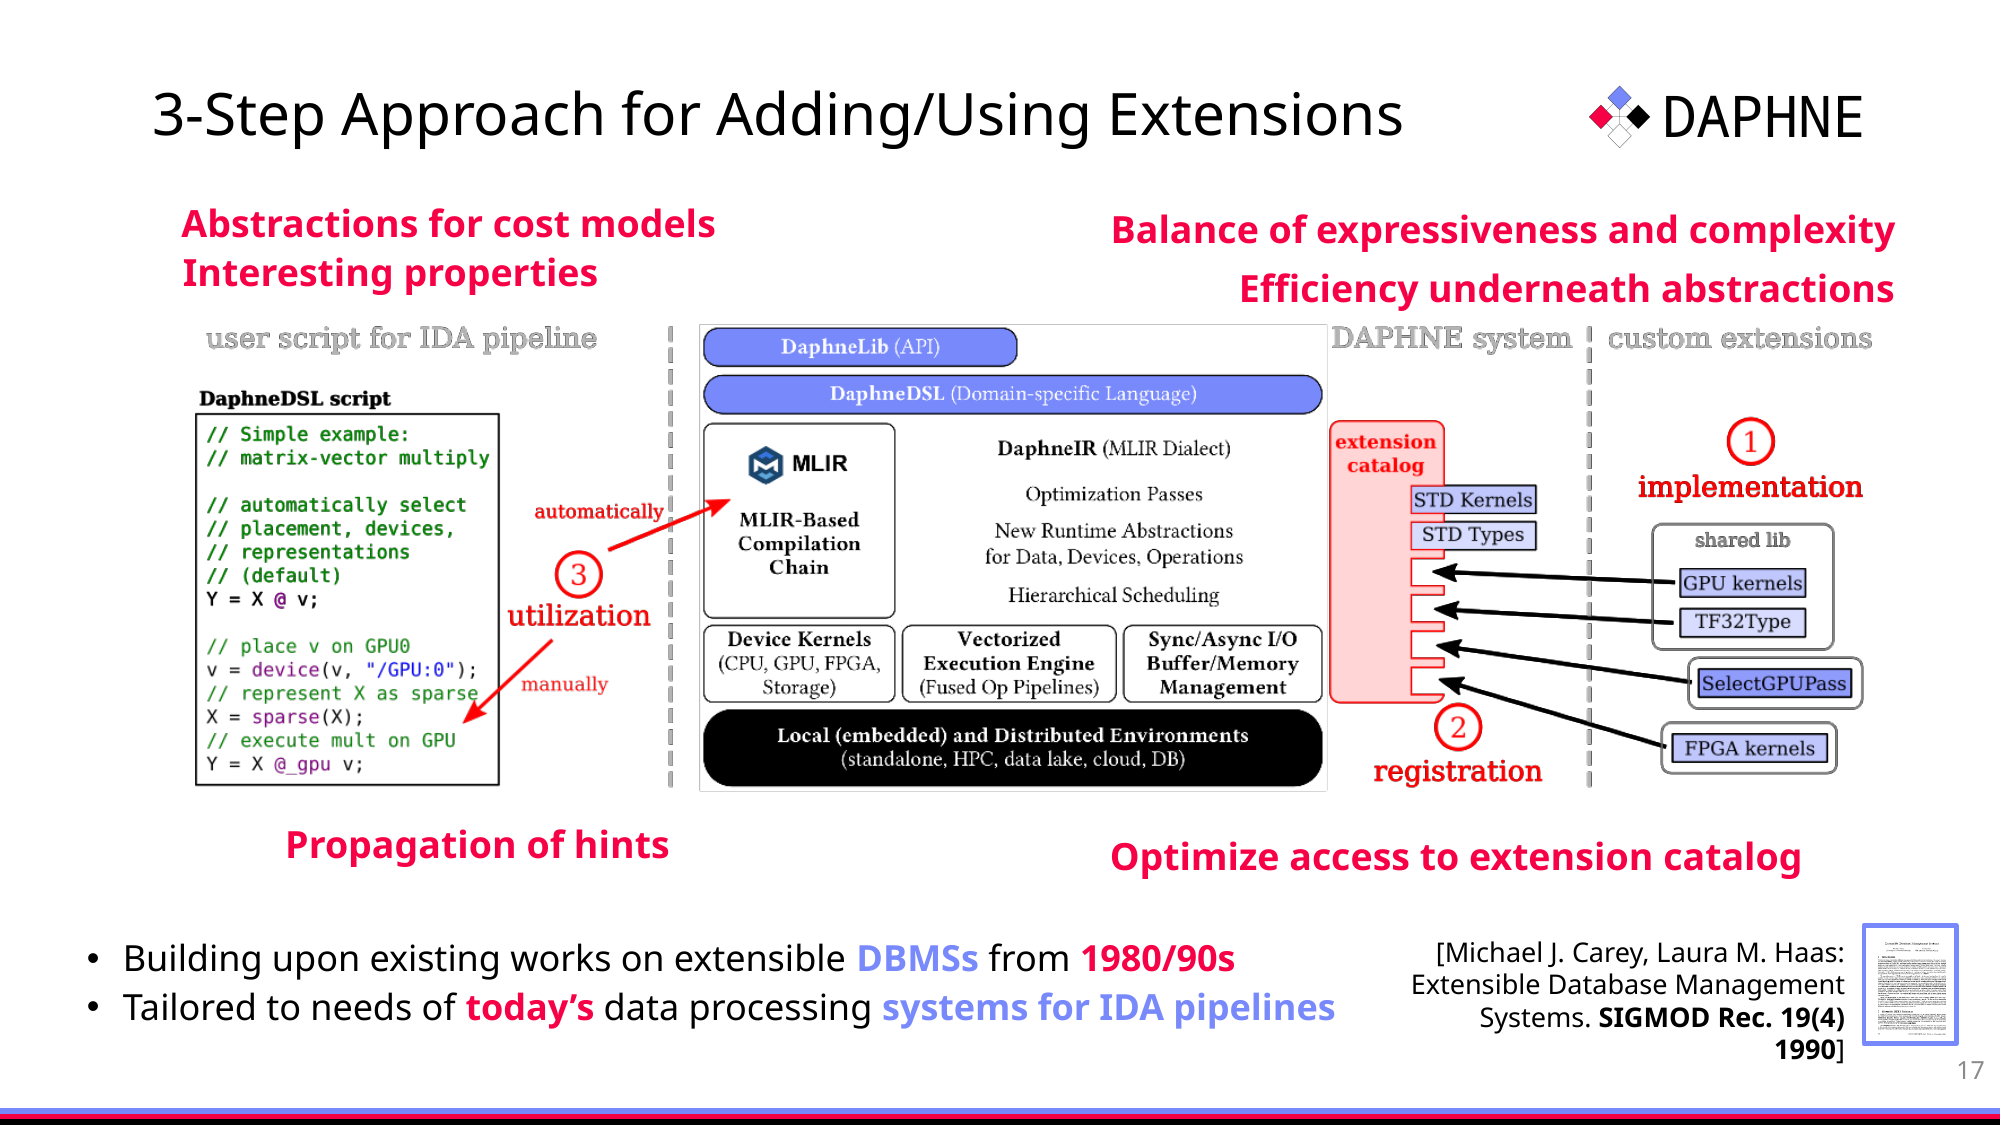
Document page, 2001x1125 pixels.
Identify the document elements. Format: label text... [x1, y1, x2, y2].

text_box Interesting properties [168, 241, 614, 302]
picture [195, 322, 1883, 793]
picture [1587, 84, 1863, 149]
text_box Efficiency underneath abstractions [1224, 257, 1911, 318]
picture [1866, 927, 1954, 1042]
text_box [Michael J. Carey, Laura M. Haas: Extensible Database Management Systems. SIGMOD Rec. 19(4) 1990] [1406, 927, 1845, 1073]
text_box 17 [1915, 1041, 2000, 1102]
text_box Optimize access to extension catalog [1094, 825, 1819, 886]
text_box Abstractions for cost models [166, 192, 732, 253]
title 3-Step Approach for Adding/Using Extensions [137, 59, 1577, 174]
text_box Building upon existing works on extensible DBMSs from 1980/90s Tailored to needs of today’s data processing systems for IDA pipelines [0, 933, 1367, 1047]
text_box Propagation of hints [270, 813, 685, 874]
text_box Balance of expressiveness and complexity [1095, 199, 1912, 259]
